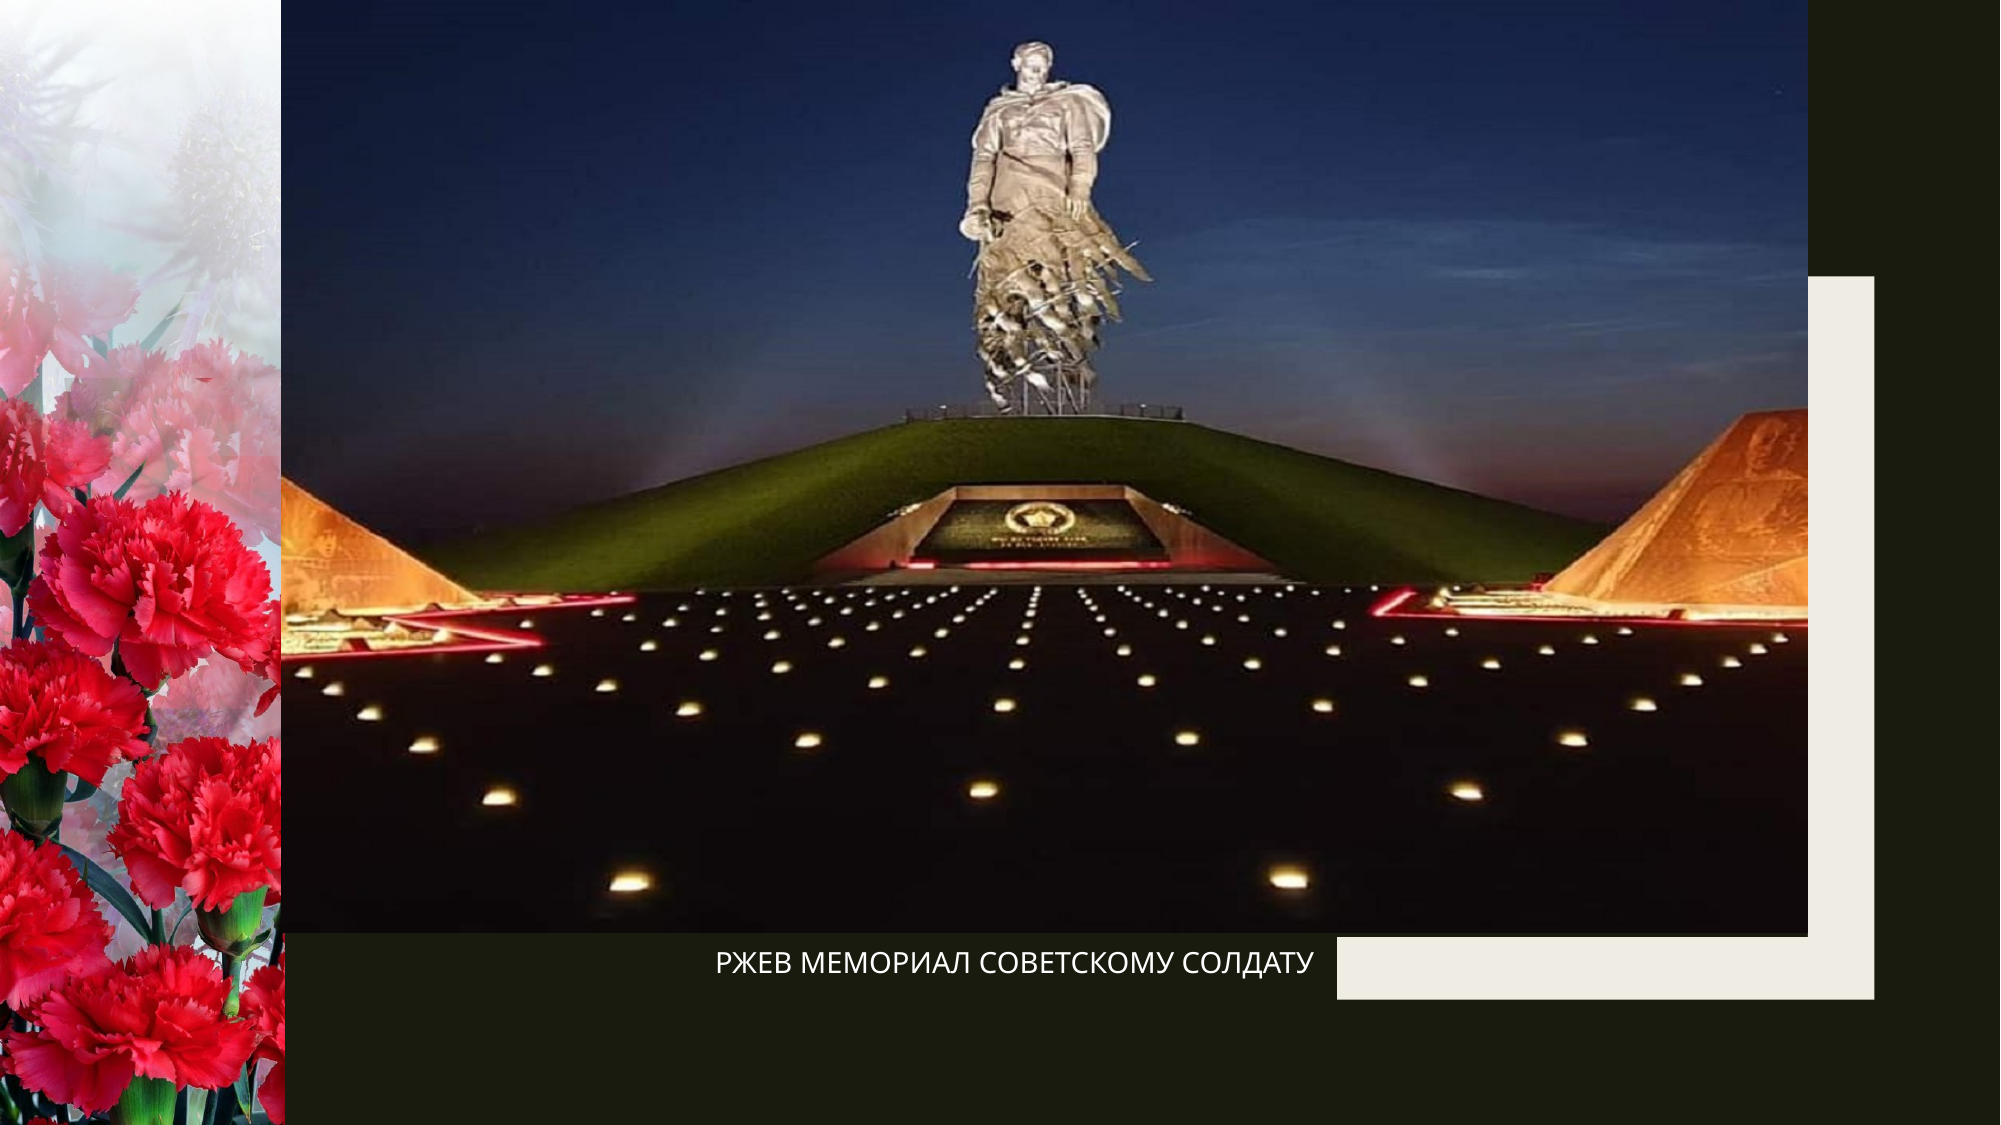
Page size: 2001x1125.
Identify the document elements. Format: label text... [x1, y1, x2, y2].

picture [0, 0, 1808, 1125]
list РЖЕВ МЕМОРИАЛ СОВЕТСКОМУ СОЛДАТУ [299, 933, 1330, 1009]
